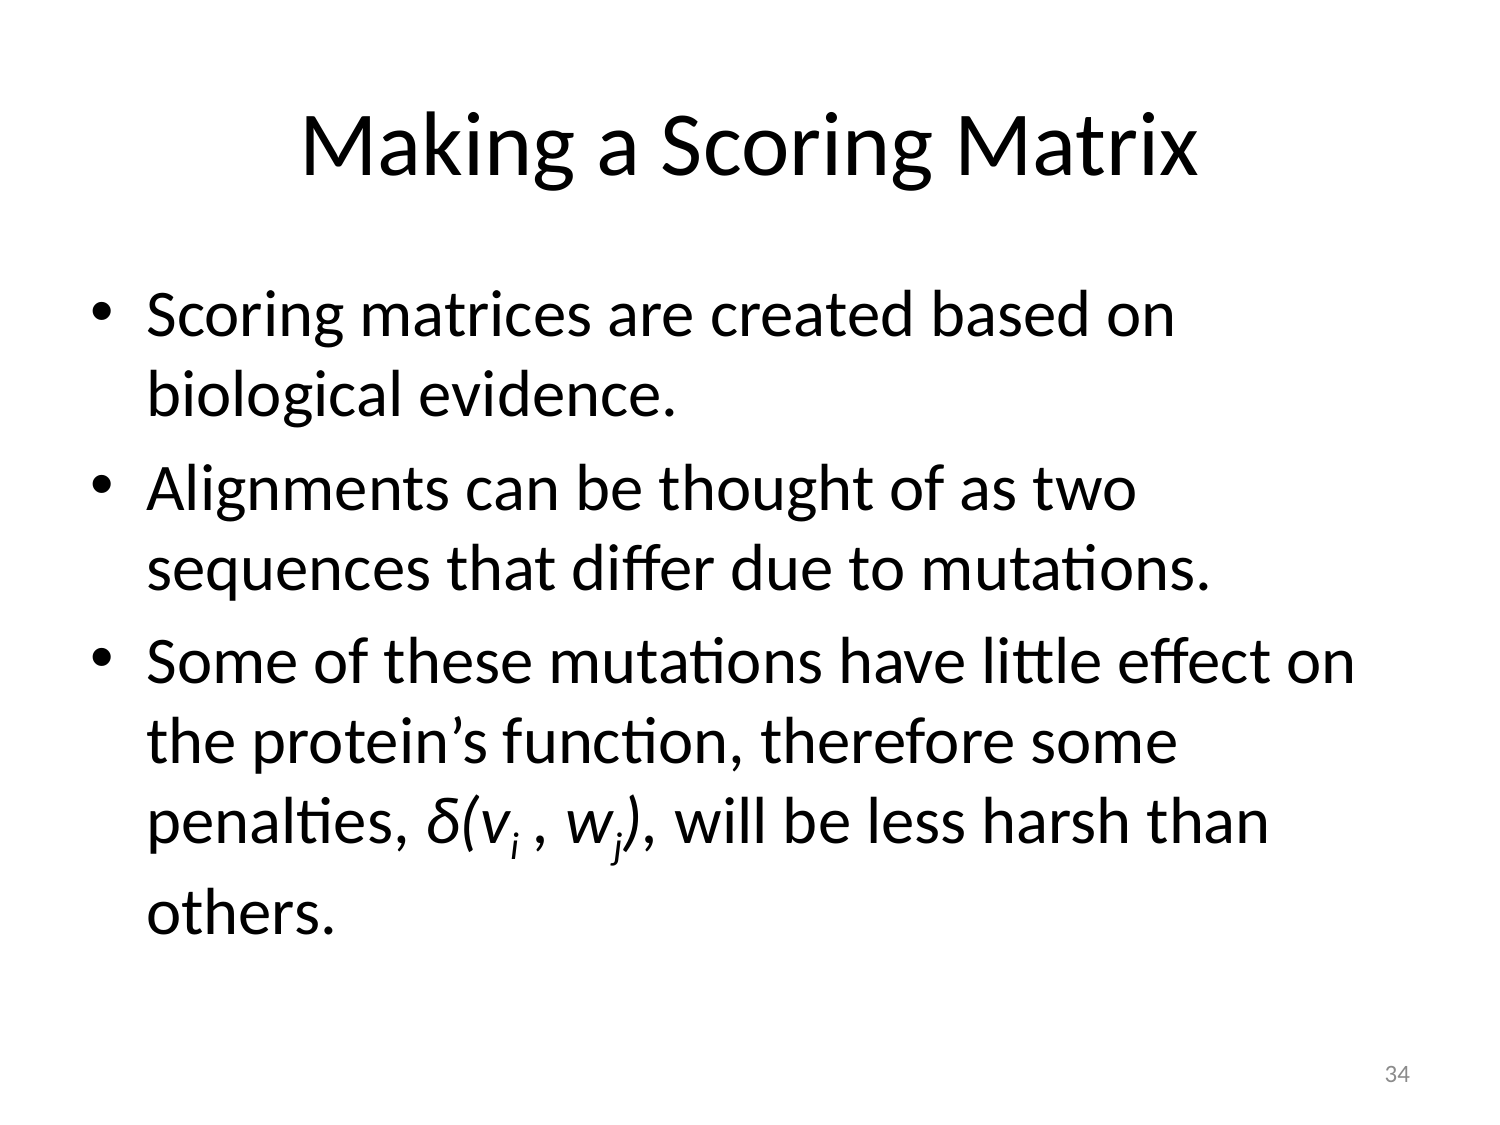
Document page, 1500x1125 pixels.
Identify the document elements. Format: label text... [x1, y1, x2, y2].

slide_number 34 [1074, 1042, 1425, 1103]
title Making a Scoring Matrix [75, 45, 1425, 233]
list Scoring matrices are created based on biological evidence. Alignments can be thought of as two sequences that differ due to mutations. Some of these mutations have little effect on the protein’s function, therefore some penalties, δ(vi , wj), will be less harsh than others. [75, 262, 1425, 1005]
